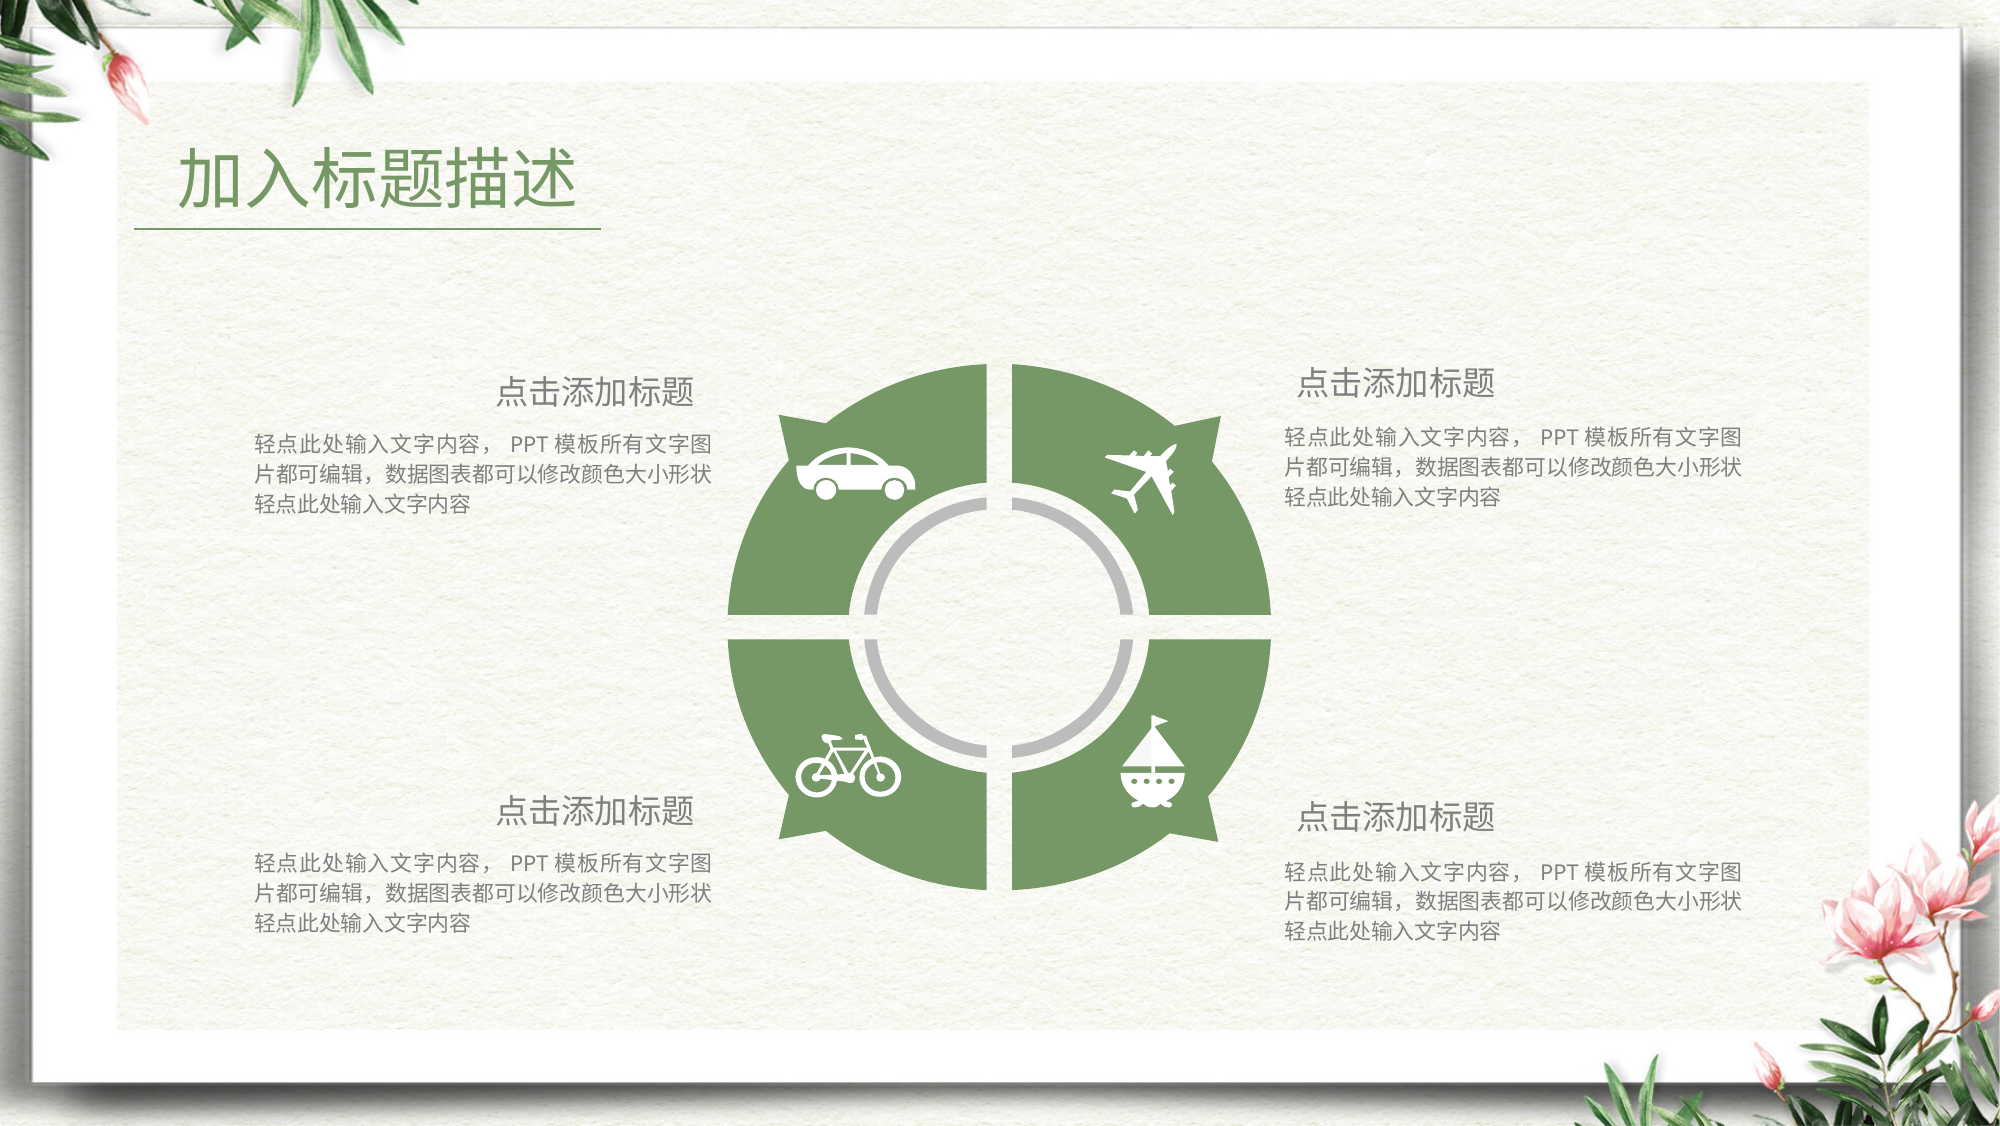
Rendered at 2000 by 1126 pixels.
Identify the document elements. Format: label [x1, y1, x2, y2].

text_box [110, 136, 646, 230]
picture [0, 0, 2000, 1126]
text_box [239, 354, 1759, 949]
